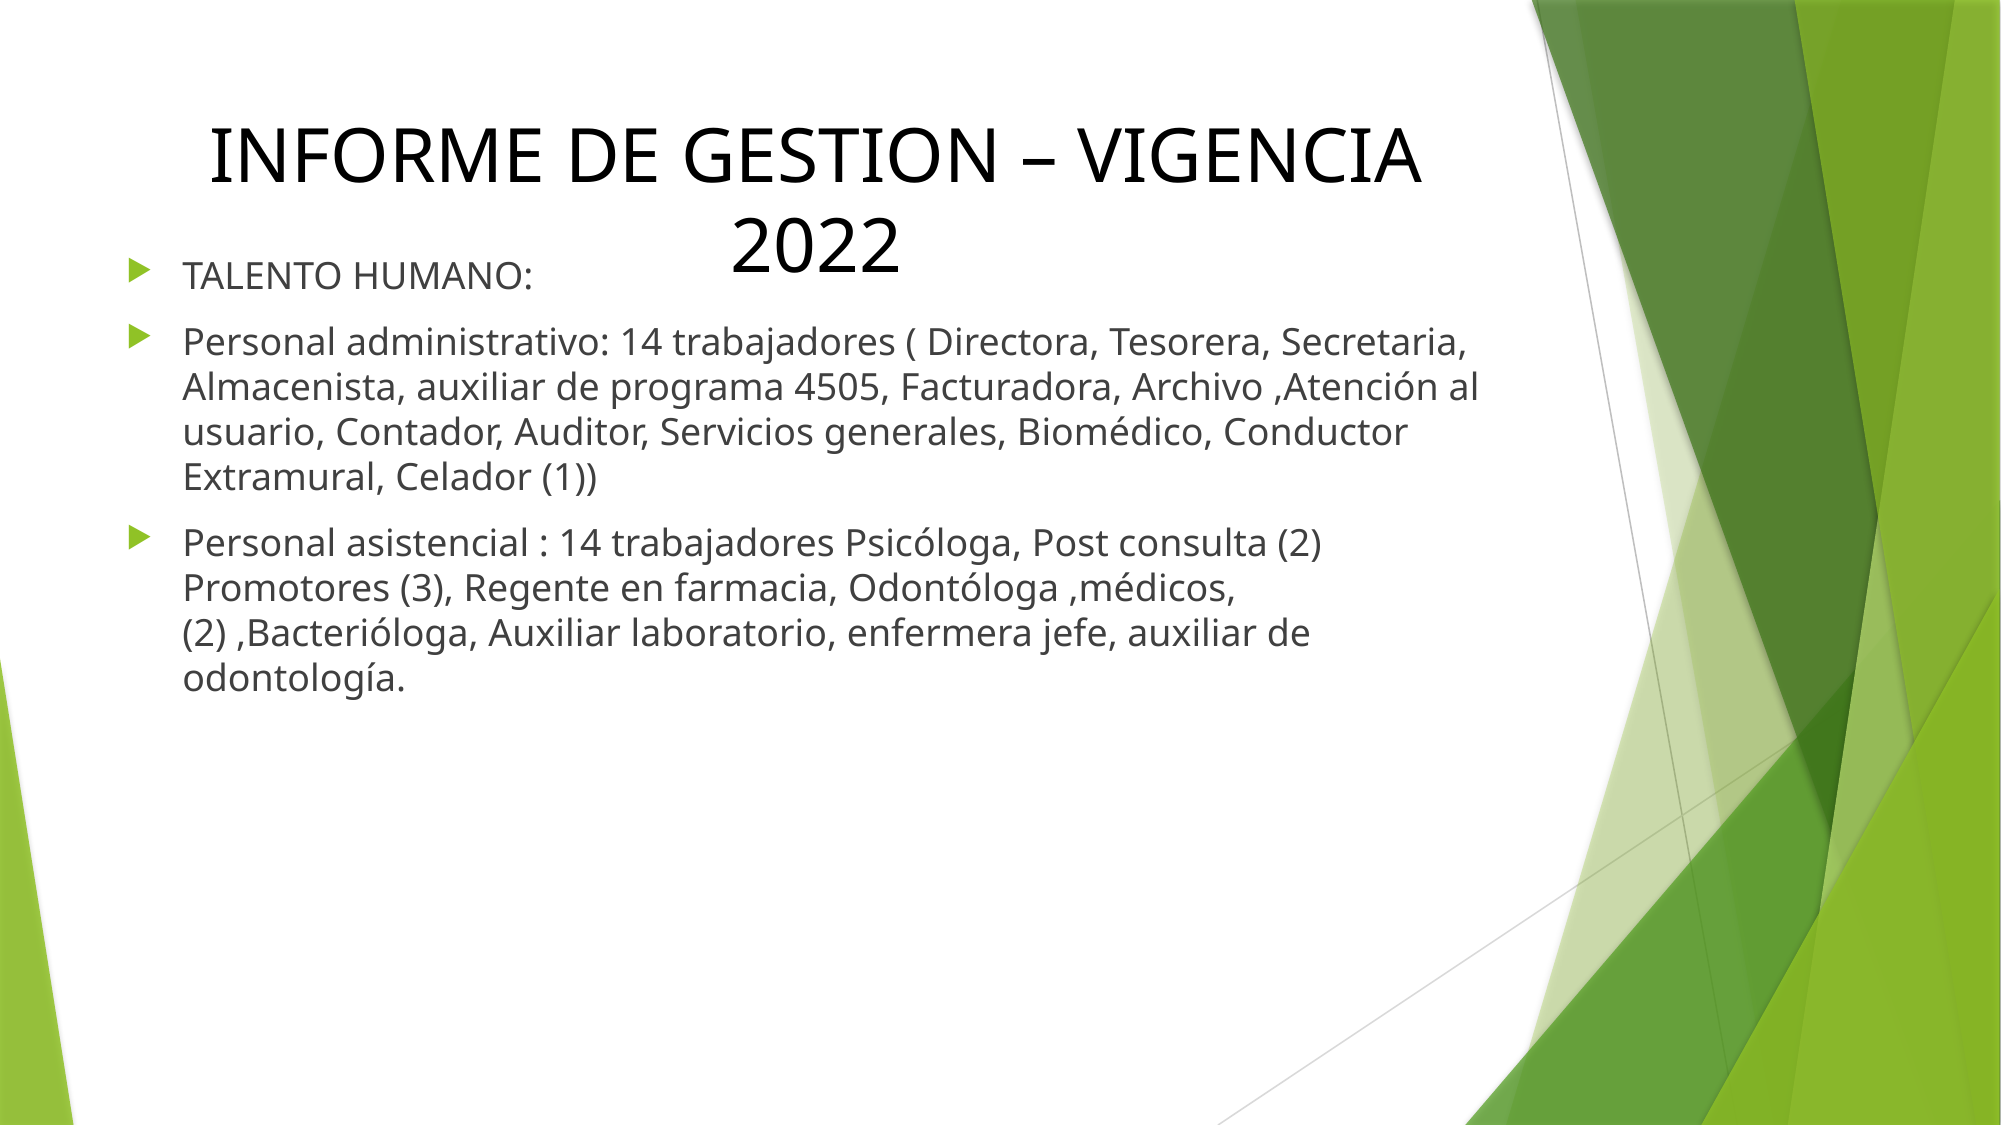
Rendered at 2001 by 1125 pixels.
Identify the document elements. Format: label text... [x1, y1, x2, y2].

list TALENTO HUMANO: Personal administrativo: 14 trabajadores ( Directora, Tesorera, Secretaria, Almacenista, auxiliar de programa 4505, Facturadora, Archivo ,Atención al usuario, Contador, Auditor, Servicios generales, Biomédico, Conductor Extramural, Celador (1)) Personal asistencial : 14 trabajadores Psicóloga, Post consulta (2) Promotores (3), Regente en farmacia, Odontóloga ,médicos, (2) ,Bacterióloga, Auxiliar laboratorio, enfermera jefe, auxiliar de odontología. [111, 244, 1522, 991]
title INFORME DE GESTION – VIGENCIA 2022 [111, 99, 1522, 244]
